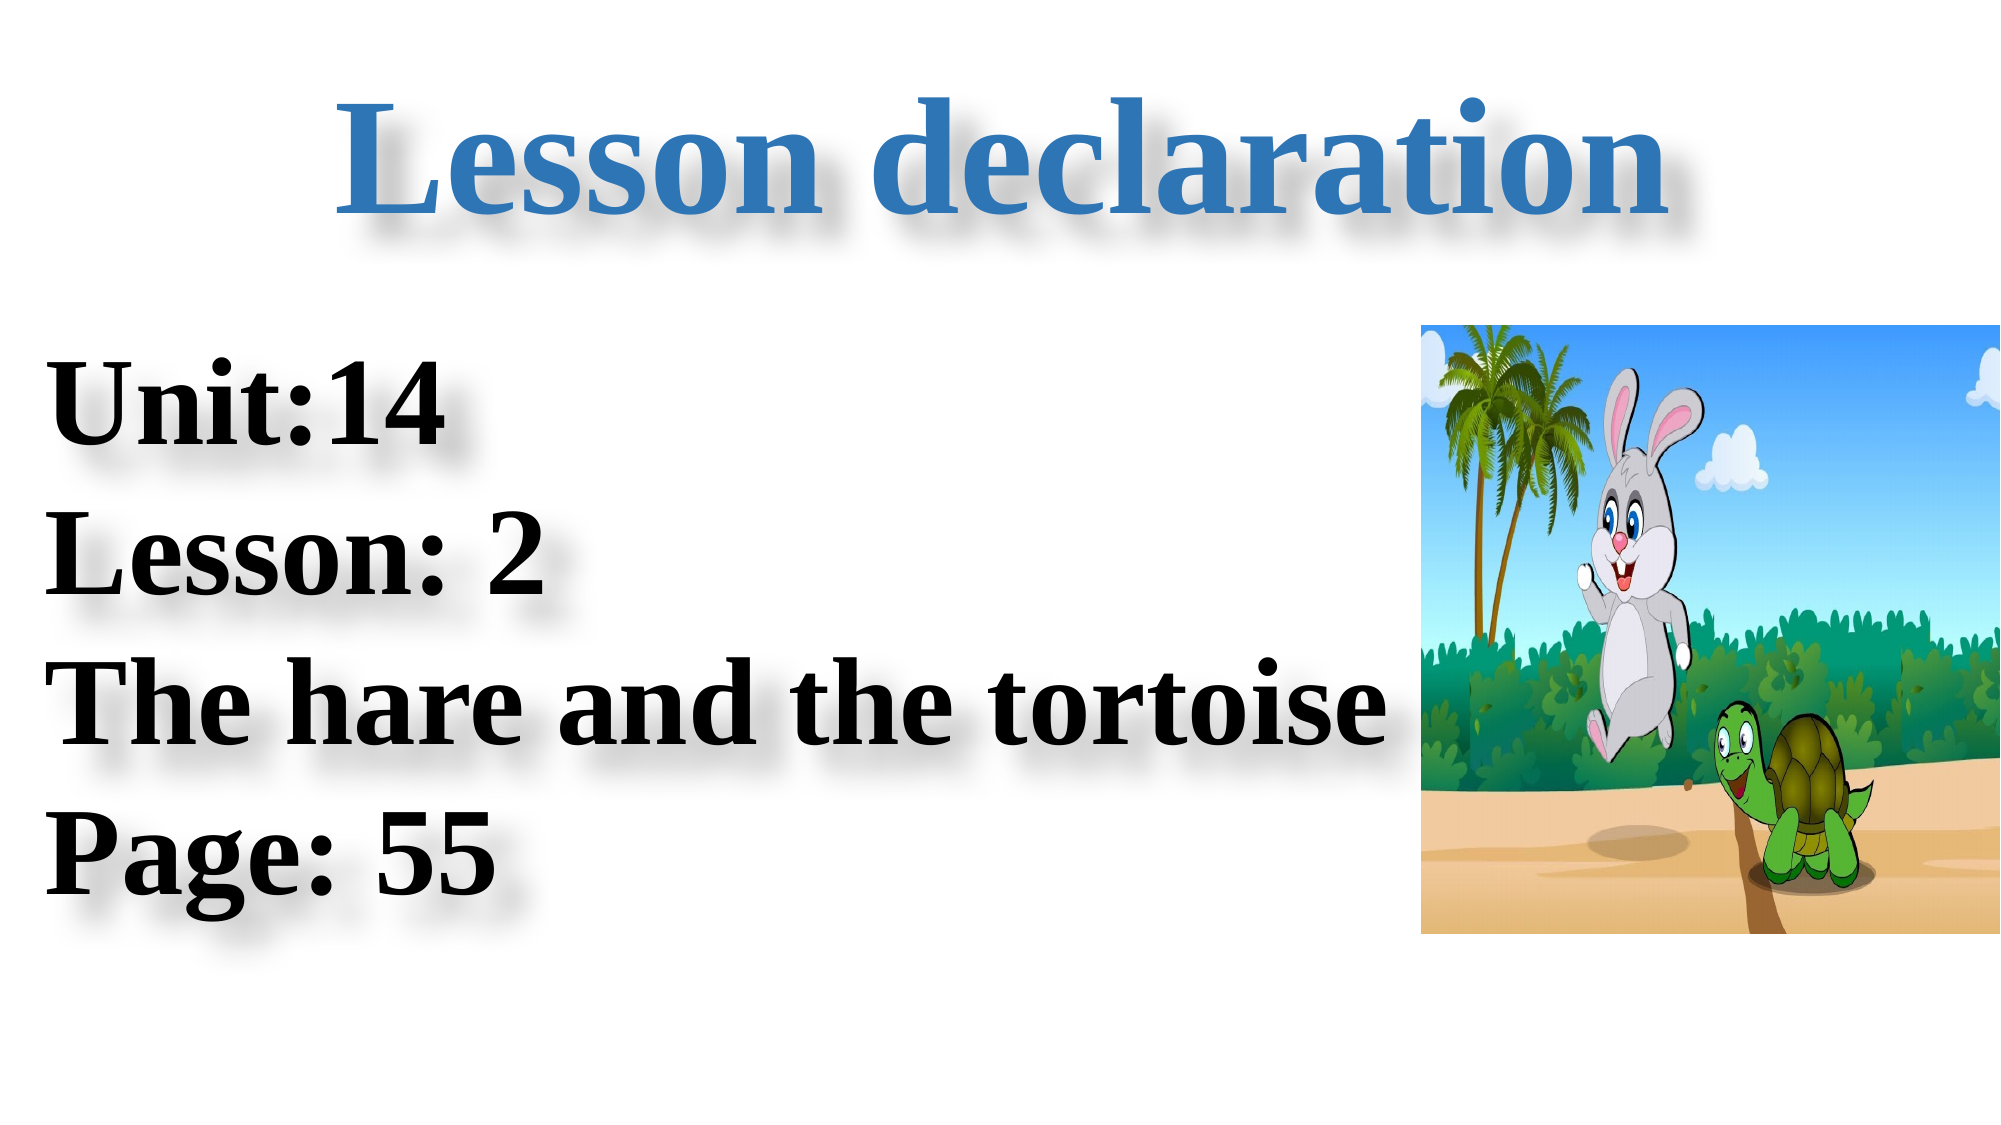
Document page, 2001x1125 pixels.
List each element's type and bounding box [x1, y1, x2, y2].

text_box [29, 39, 2000, 934]
